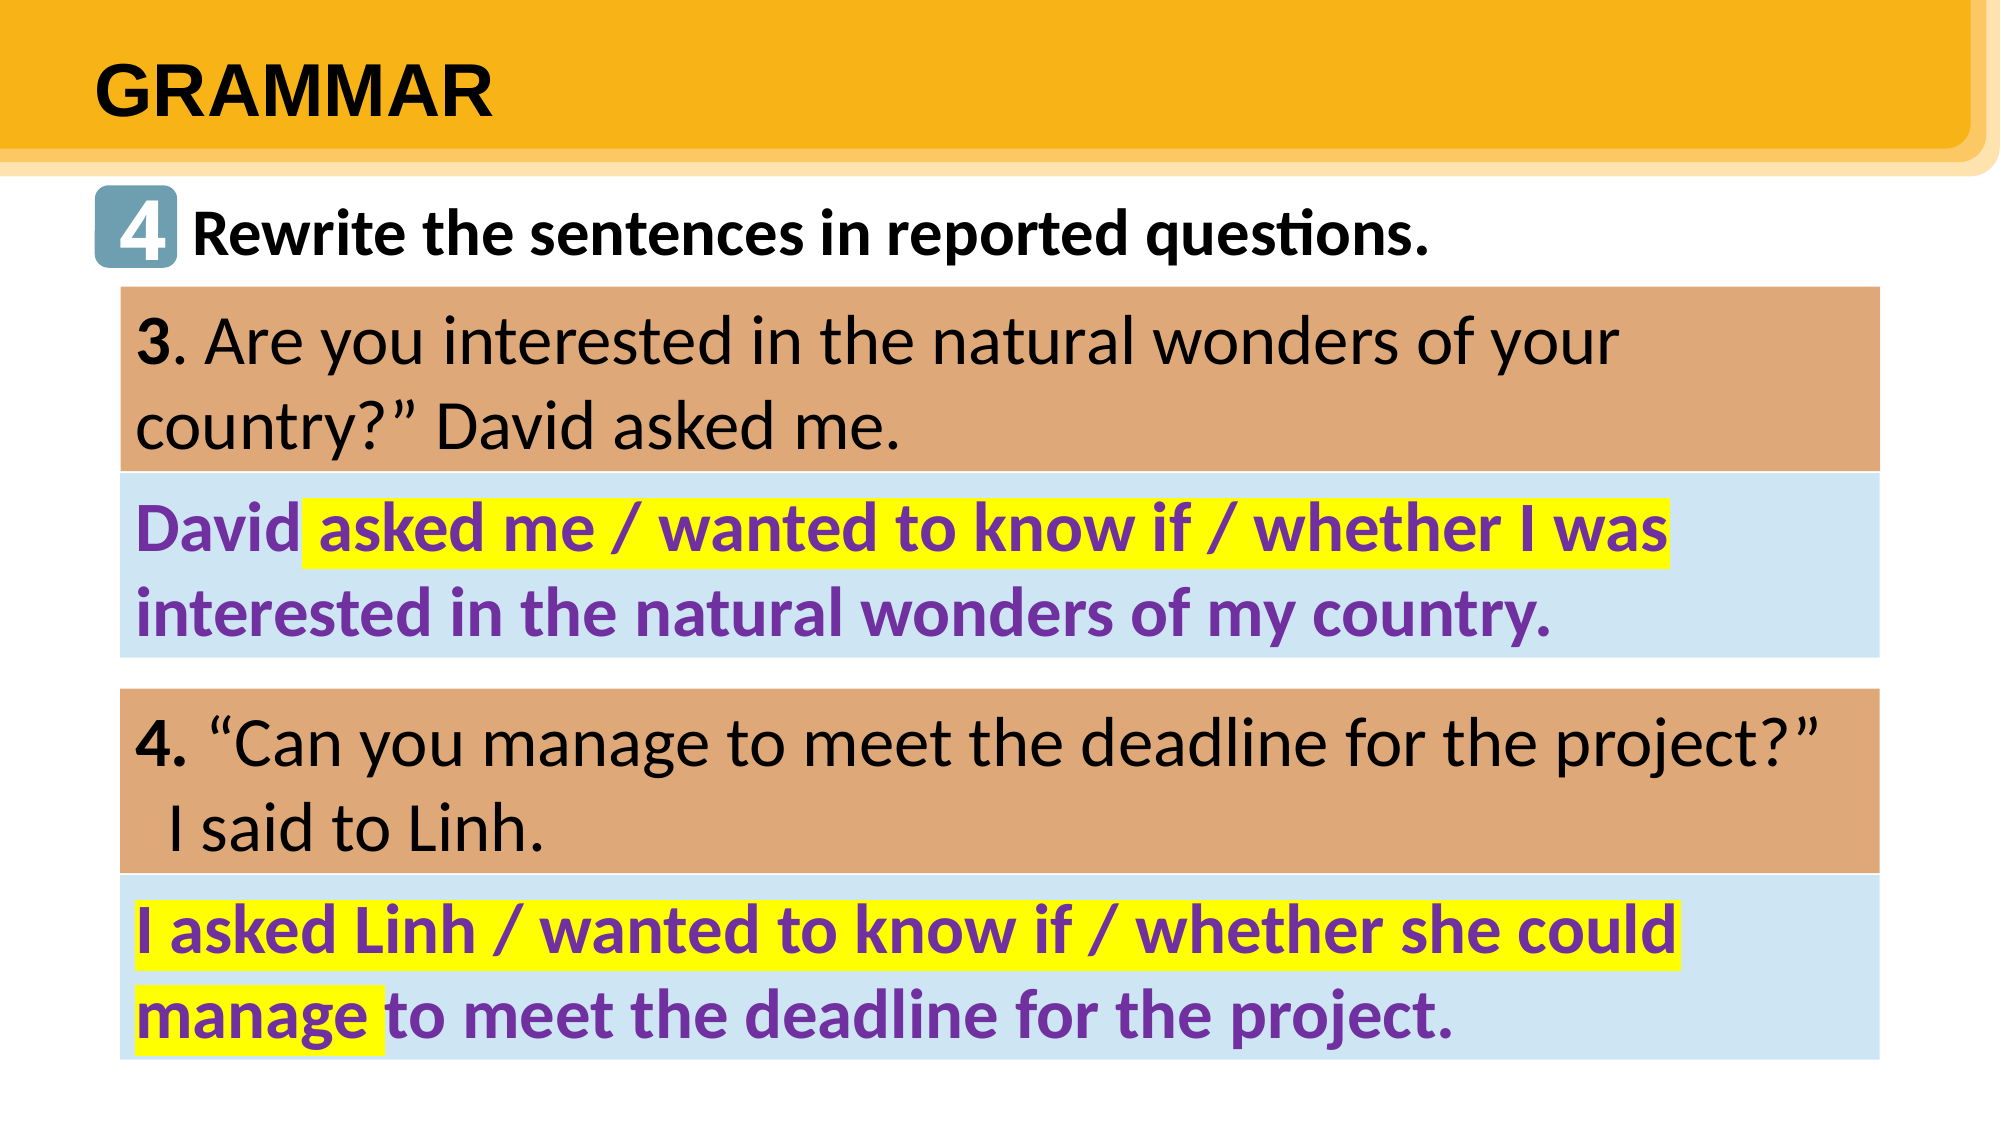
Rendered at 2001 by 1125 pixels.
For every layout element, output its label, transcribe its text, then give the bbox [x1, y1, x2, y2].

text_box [0, 0, 2000, 177]
text_box 4 [104, 177, 170, 285]
text_box 3. Are you interested in the natural wonders of your country?” David asked me. [120, 286, 1881, 472]
text_box Rewrite the sentences in reported questions. [177, 181, 1964, 276]
text_box David asked me / wanted to know if / whether I was interested in the natural wonders of my country. [120, 473, 1880, 658]
text_box [170, 185, 177, 268]
text_box 4. “Can you manage to meet the deadline for the project?” I said to Linh. [120, 688, 1880, 874]
text_box I asked Linh / wanted to know if / whether she could manage to meet the deadline for the project. [120, 875, 1880, 1060]
text_box [93, 185, 104, 269]
